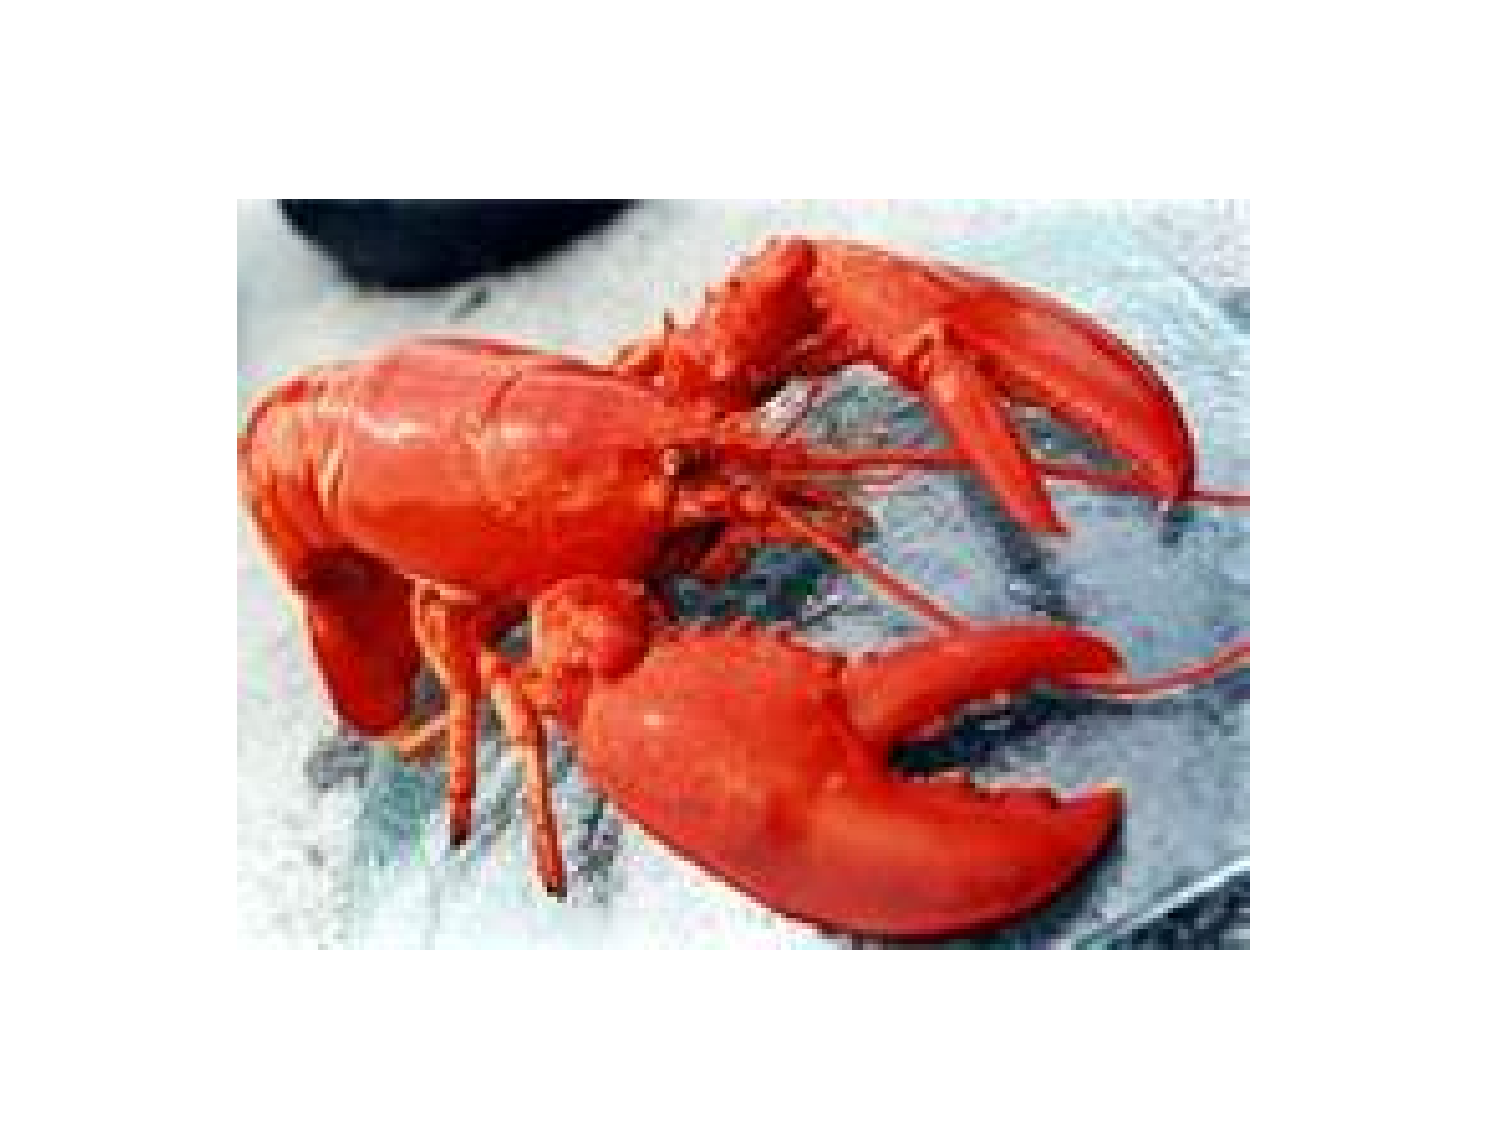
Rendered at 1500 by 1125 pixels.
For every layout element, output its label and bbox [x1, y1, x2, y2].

picture [237, 199, 1251, 951]
